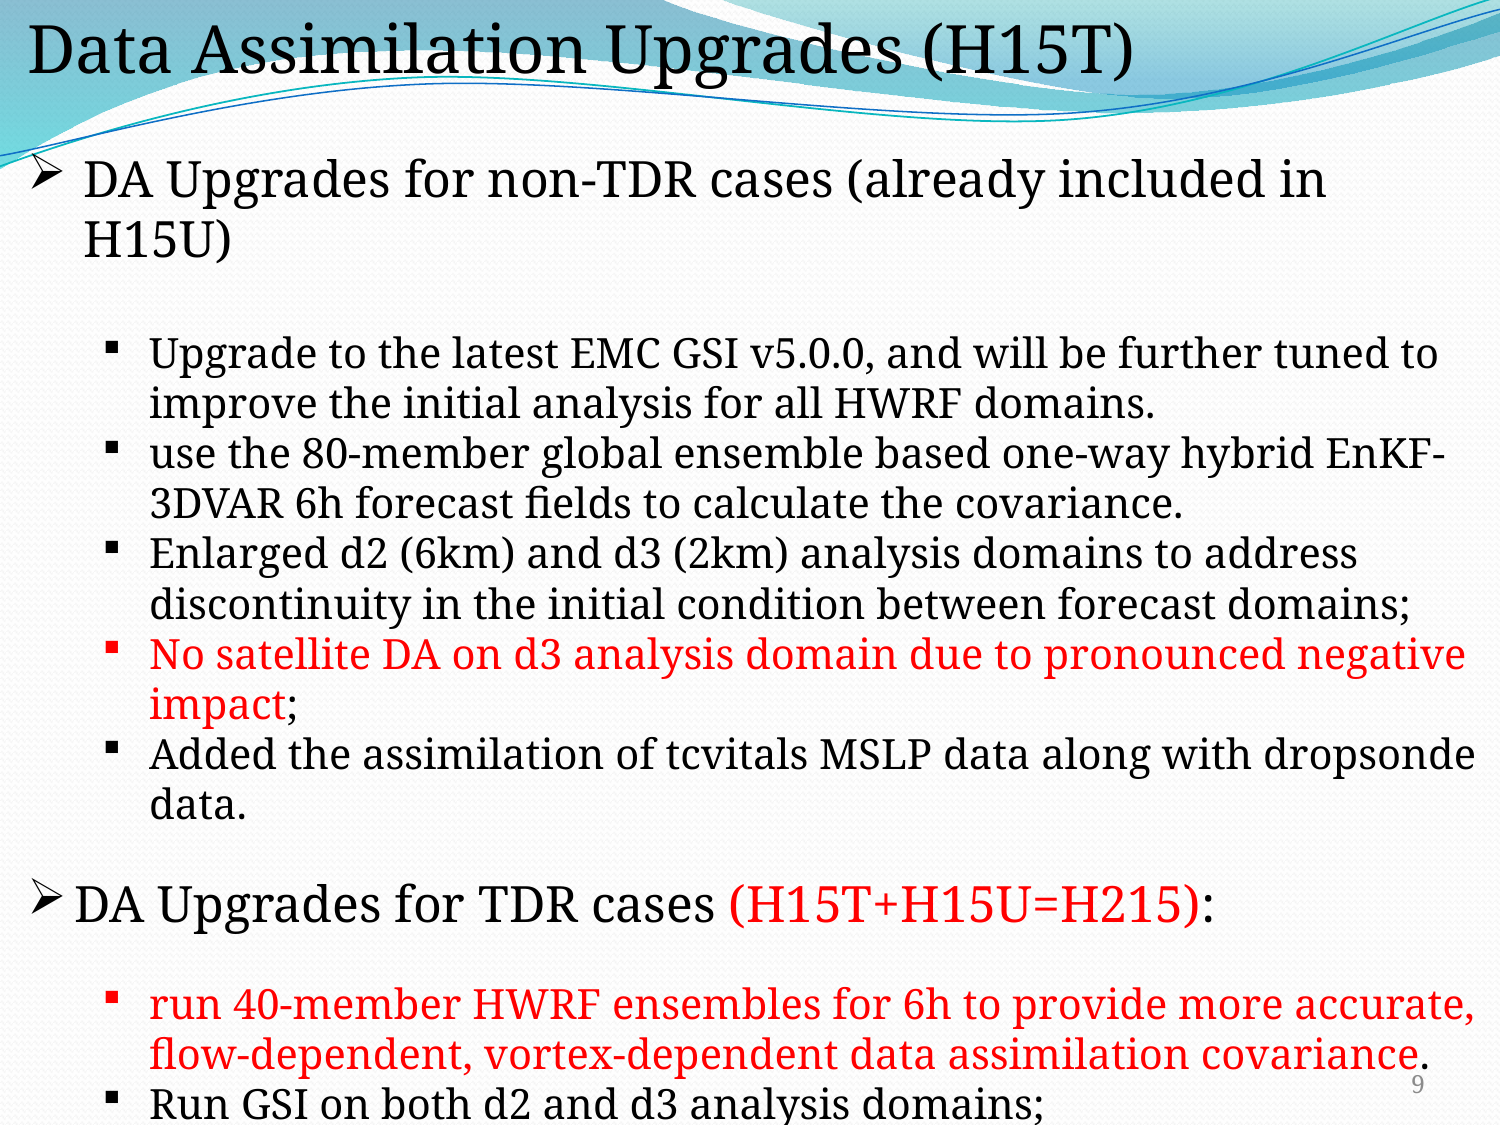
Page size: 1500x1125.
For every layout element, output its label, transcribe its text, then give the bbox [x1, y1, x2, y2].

text_box Data Assimilation Upgrades (H15T) DA Upgrades for non-TDR cases (already included in H15U) Upgrade to the latest EMC GSI v5.0.0, and will be further tuned to improve the initial analysis for all HWRF domains. use the 80-member global ensemble based one-way hybrid EnKF-3DVAR 6h forecast fields to calculate the covariance. Enlarged d2 (6km) and d3 (2km) analysis domains to address discontinuity in the initial condition between forecast domains; No satellite DA on d3 analysis domain due to pronounced negative impact; Added the assimilation of tcvitals MSLP data along with dropsonde data. DA Upgrades for TDR cases (H15T+H15U=H215): run 40-member HWRF ensembles for 6h to provide more accurate, flow-dependent, vortex-dependent data assimilation covariance. Run GSI on both d2 and d3 analysis domains; Larger data assimilation domains [12, 0, 1500, 1125]
slide_number 9 [1299, 1042, 1425, 1103]
